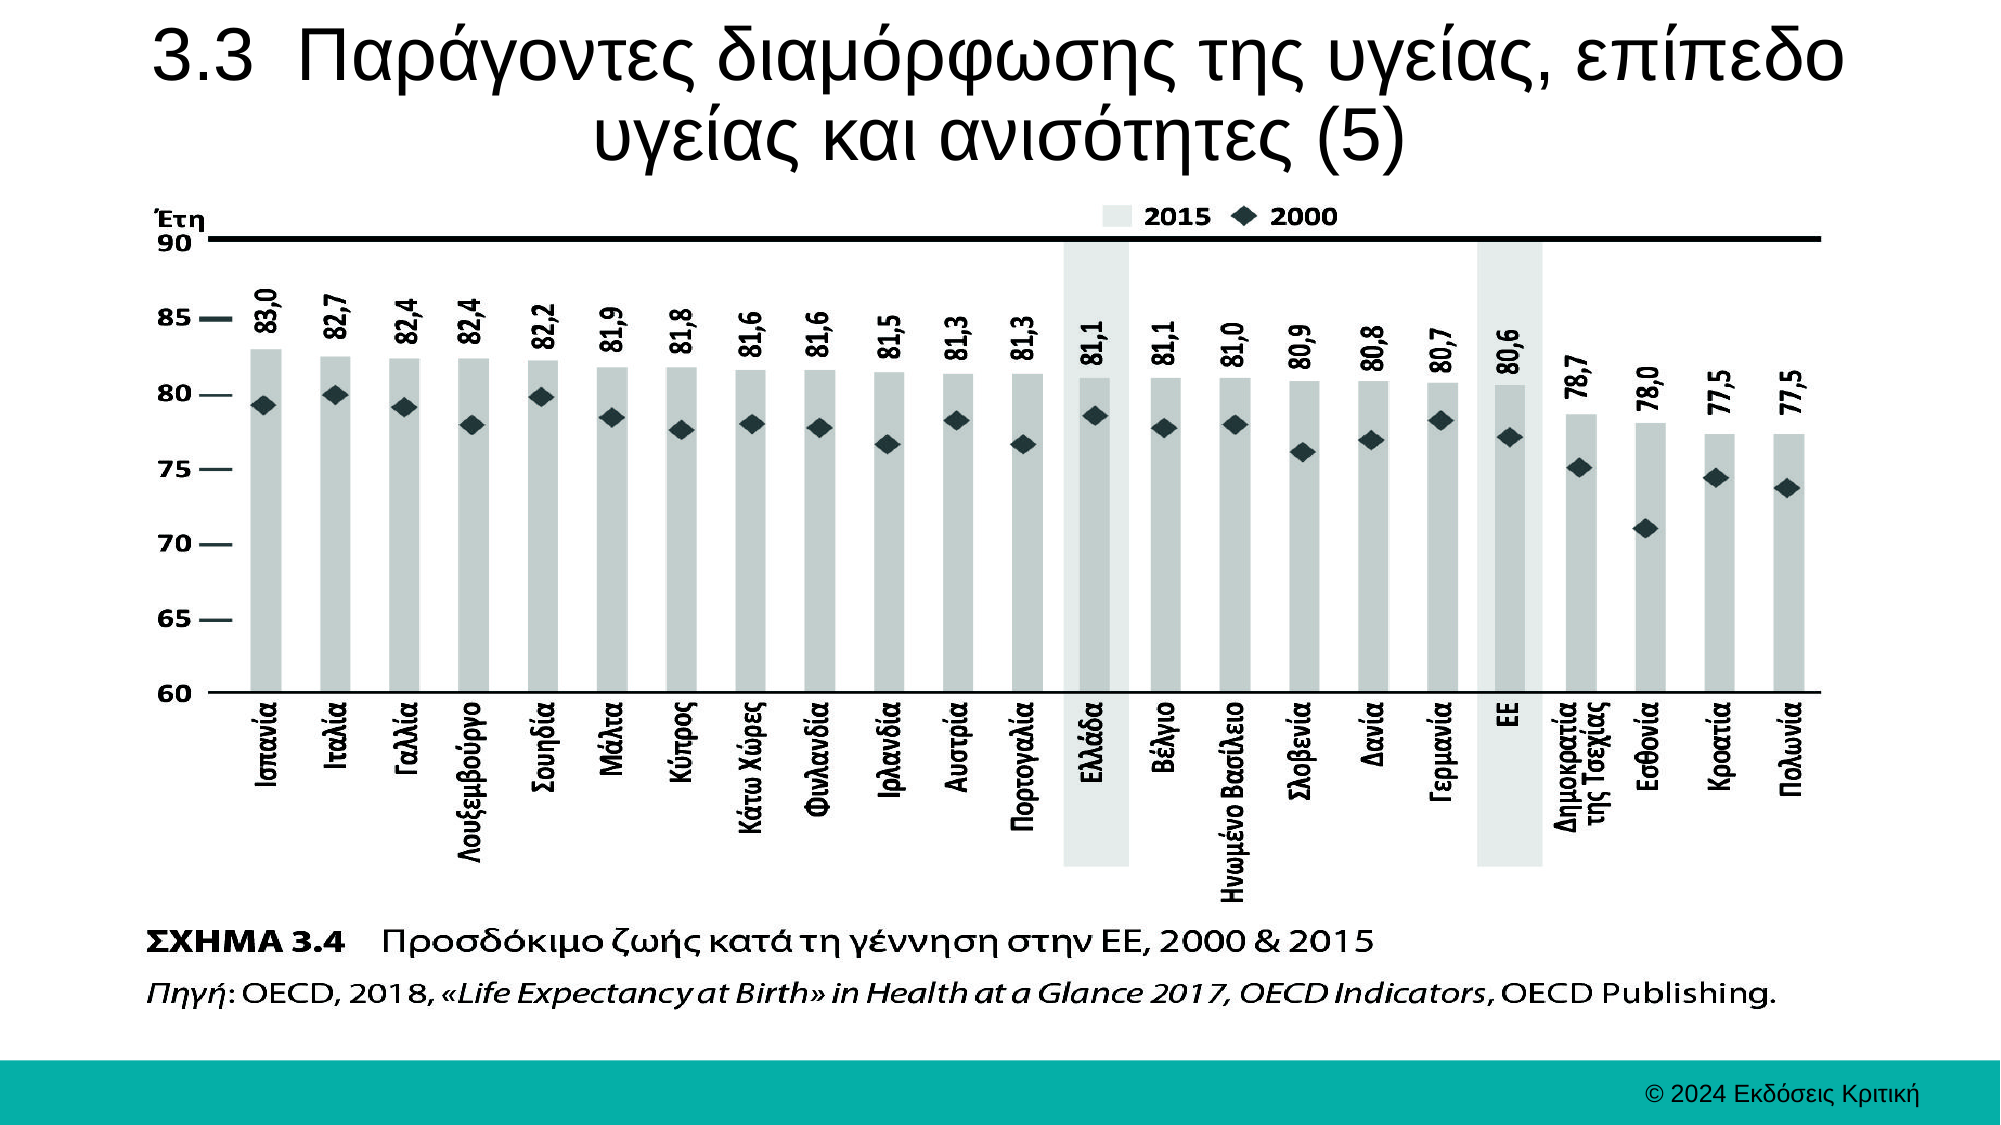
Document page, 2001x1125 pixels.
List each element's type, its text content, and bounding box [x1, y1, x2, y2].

picture [98, 184, 1868, 1052]
text_box [0, 1059, 2000, 1125]
text_box © 2024 Εκδόσεις Κριτική [1630, 1070, 2000, 1115]
title 3.3 Παράγοντες διαμόρφωσης της υγείας, επίπεδο υγείας και ανισότητες (5) [88, 9, 1912, 185]
